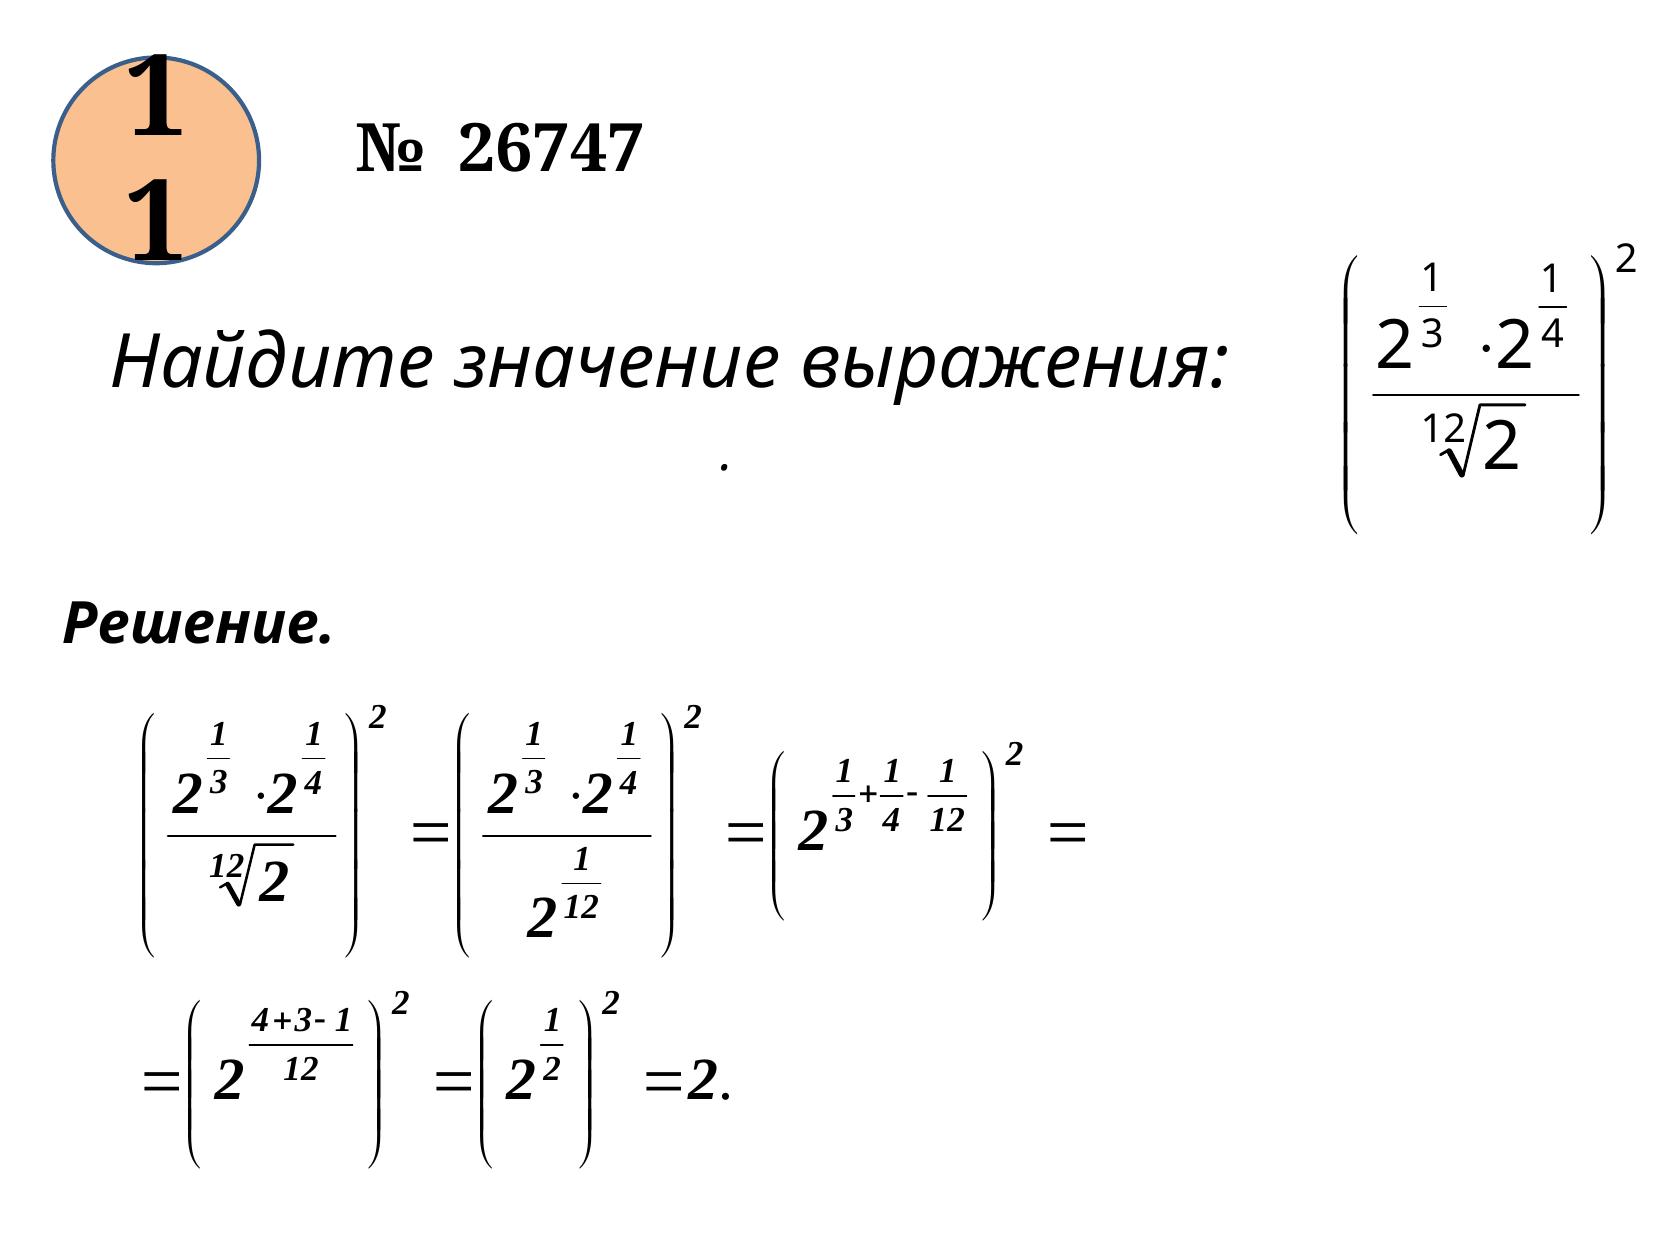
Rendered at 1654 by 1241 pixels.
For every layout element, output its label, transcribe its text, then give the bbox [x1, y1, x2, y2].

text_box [129, 690, 1087, 1180]
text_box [1329, 229, 1654, 549]
text_box Найдите значение выражения: . [94, 312, 1323, 495]
text_box № 26747 [340, 104, 660, 194]
text_box 11 [51, 55, 262, 266]
text_box Решение. [47, 584, 535, 665]
